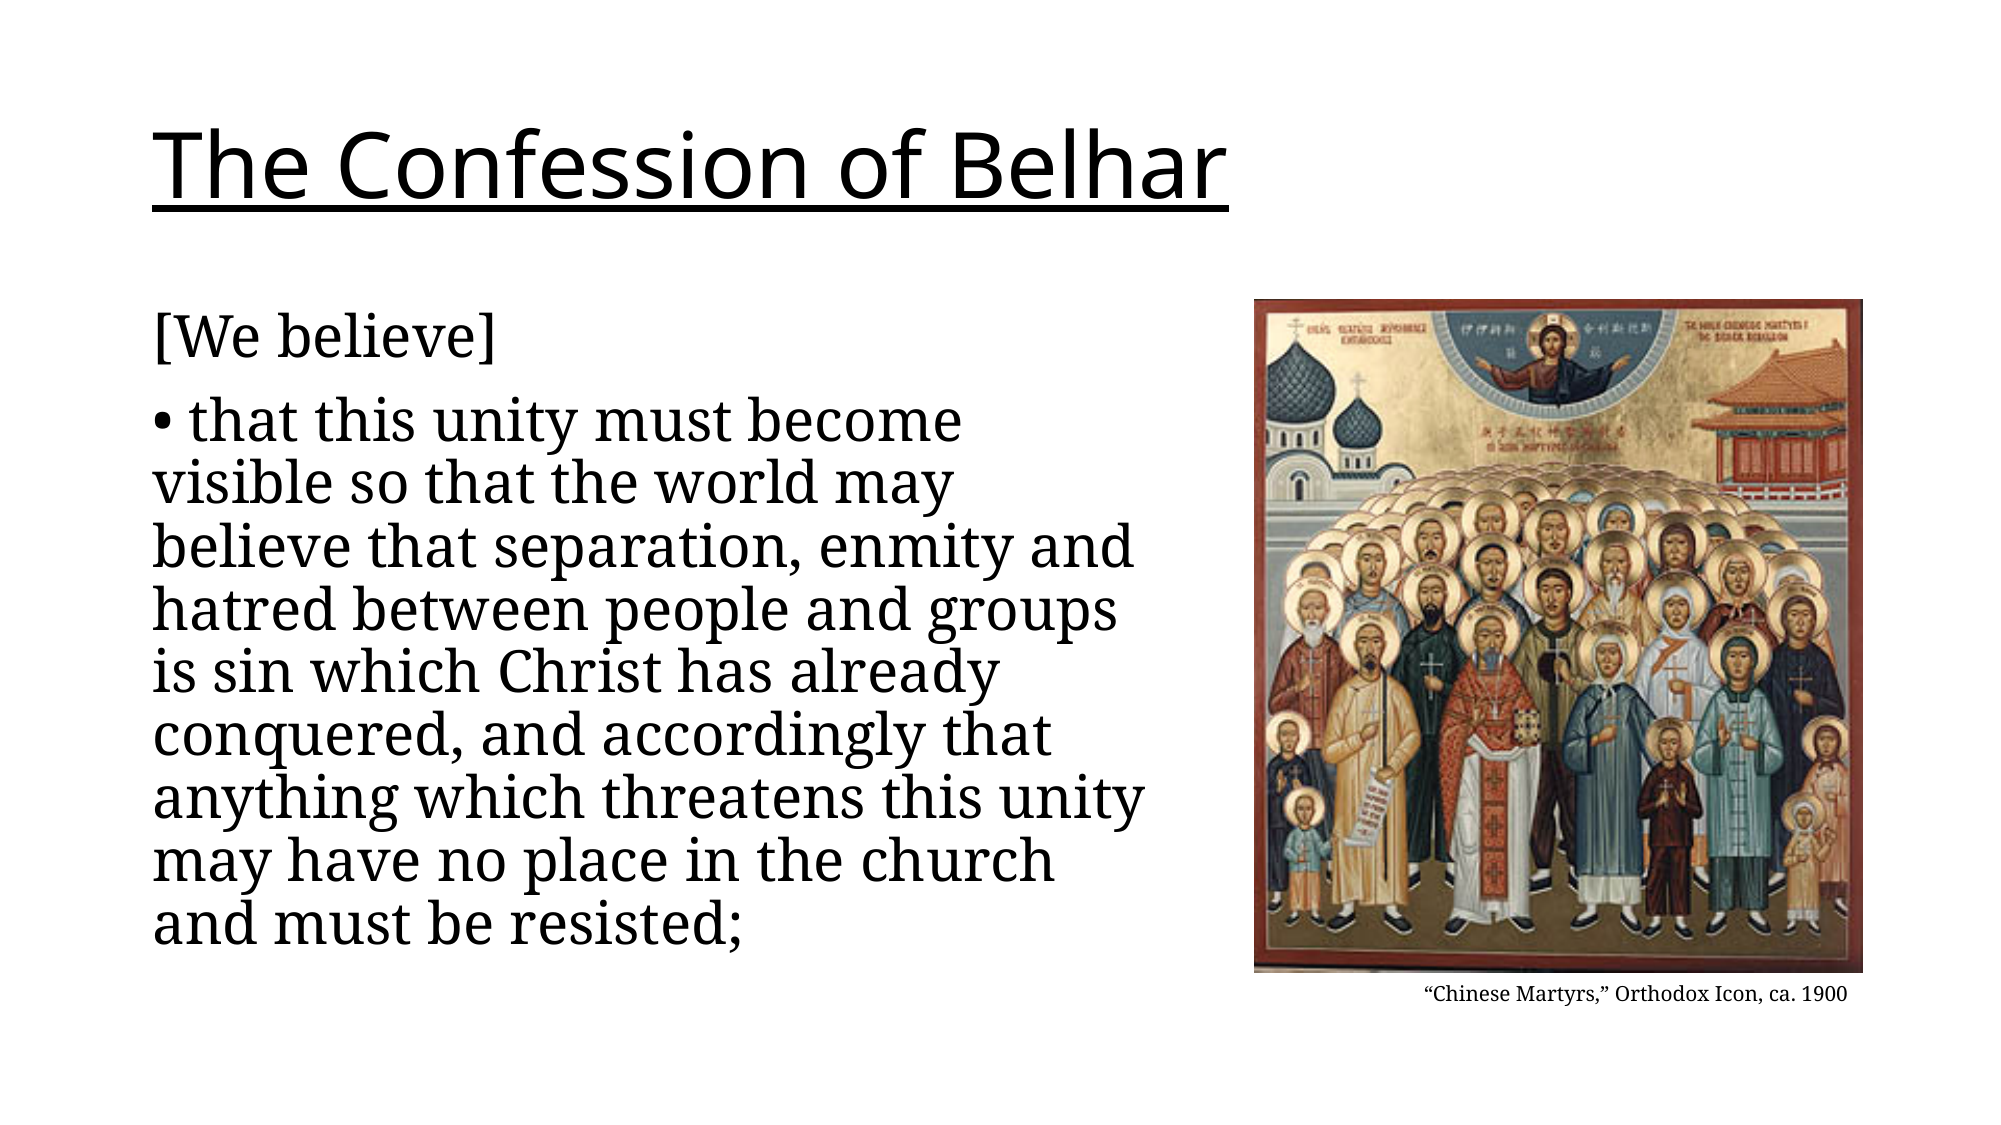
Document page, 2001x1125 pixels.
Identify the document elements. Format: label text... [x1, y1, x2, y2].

list [We believe] • that this unity must become visible so that the world may believe that separation, enmity and hatred between people and groups is sin which Christ has already conquered, and accordingly that anything which threatens this unity may have no place in the church and must be resisted; [137, 299, 1166, 1014]
text_box “Chinese Martyrs,” Orthodox Icon, ca. 1900 [1292, 973, 1863, 1013]
picture [1254, 299, 1863, 973]
title The Confession of Belhar [137, 59, 1863, 278]
